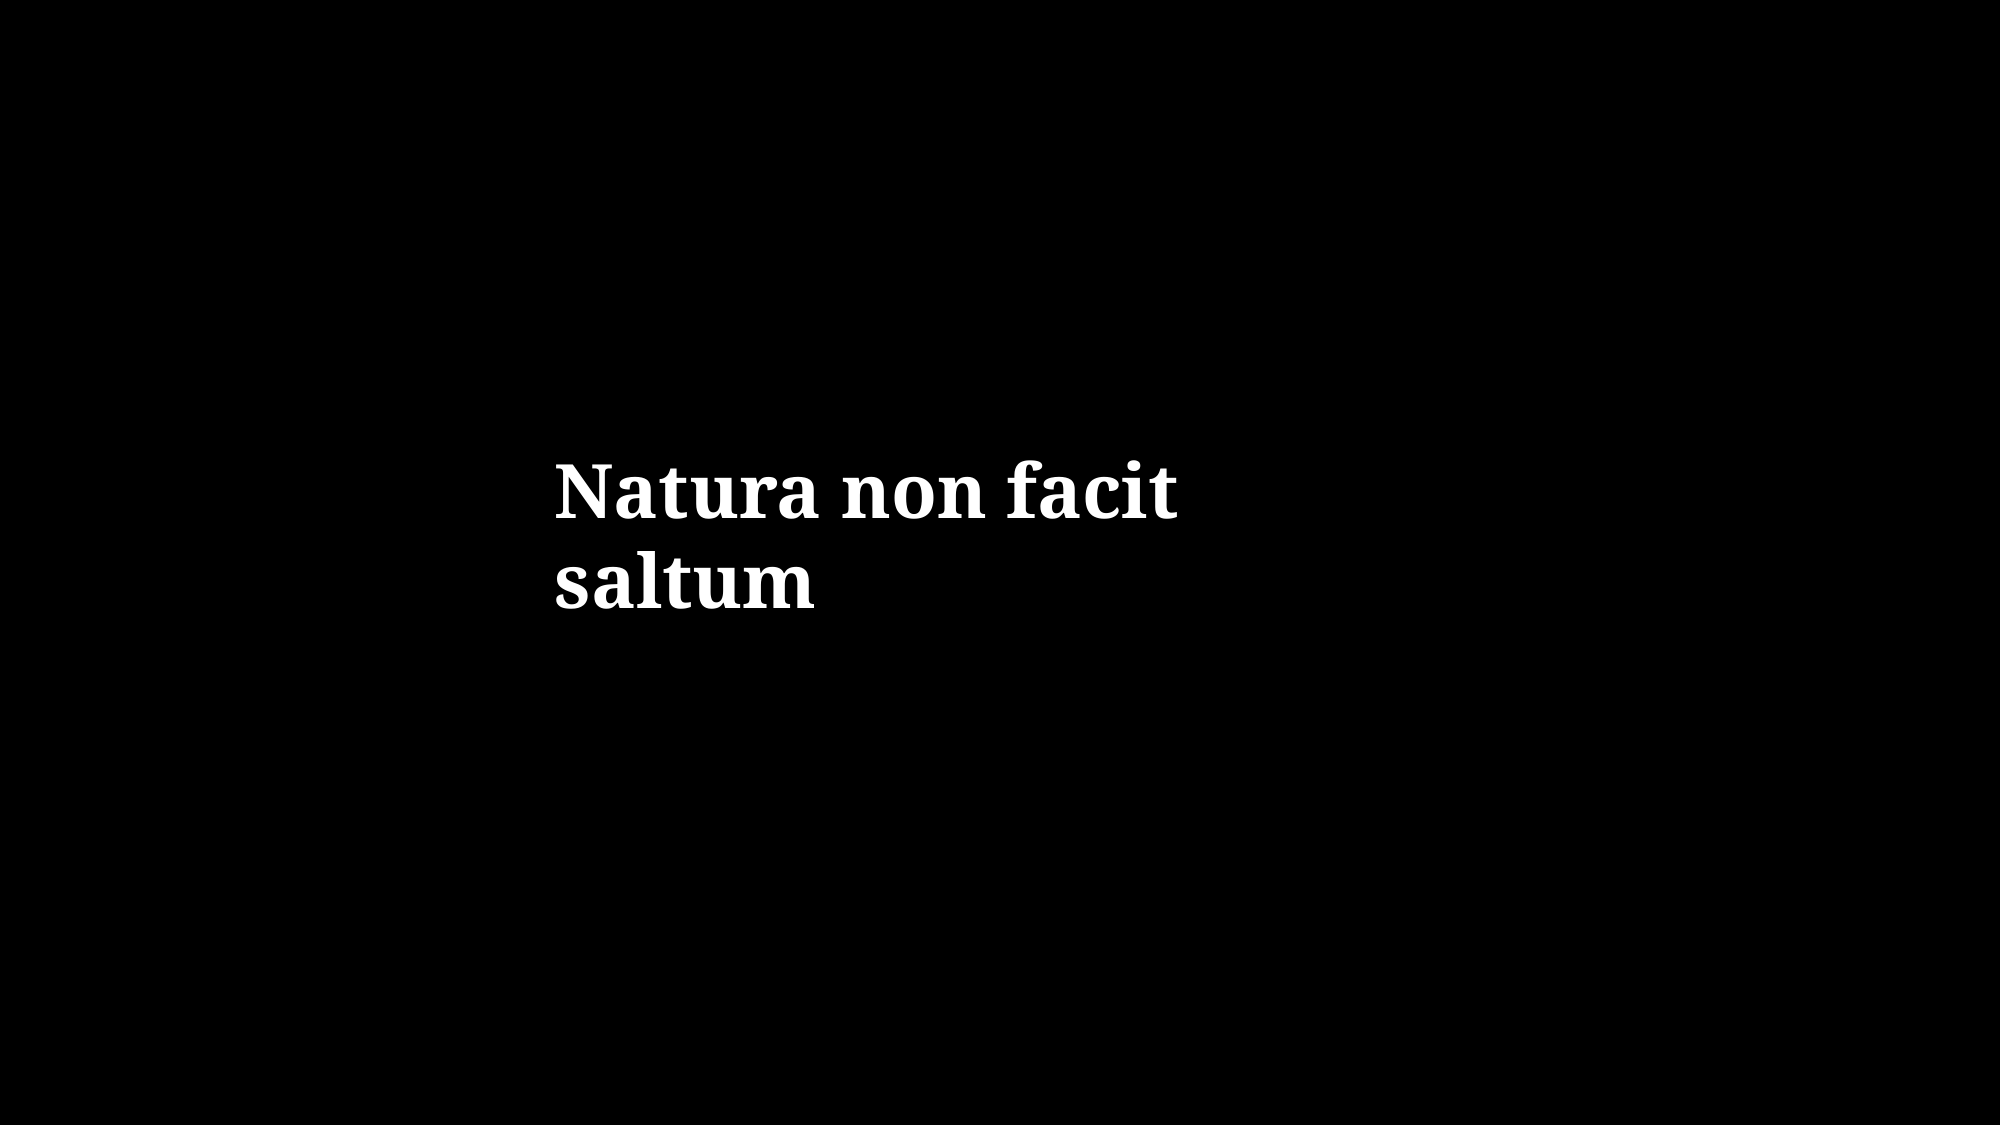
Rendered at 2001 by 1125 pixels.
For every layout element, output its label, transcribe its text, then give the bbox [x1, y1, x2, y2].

text_box Natura non facit saltum [540, 436, 1402, 632]
